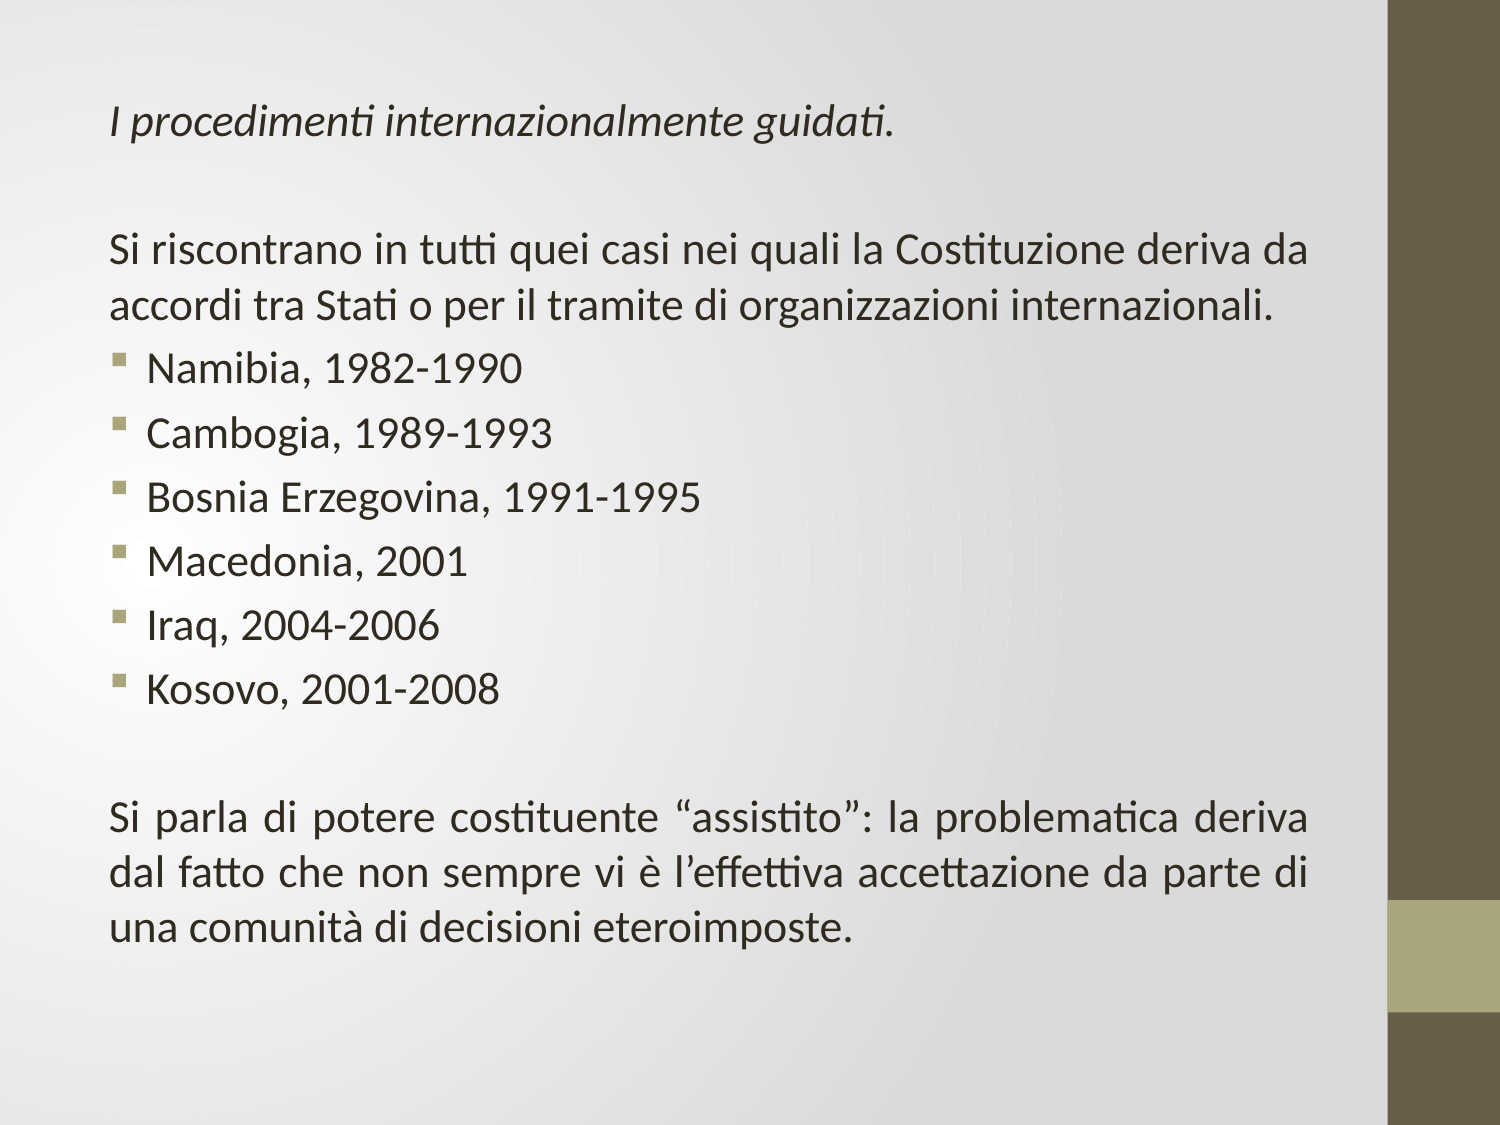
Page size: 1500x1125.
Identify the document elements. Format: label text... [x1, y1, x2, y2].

list I procedimenti internazionalmente guidati. Si riscontrano in tutti quei casi nei quali la Costituzione deriva da accordi tra Stati o per il tramite di organizzazioni internazionali. Namibia, 1982-1990 Cambogia, 1989-1993 Bosnia Erzegovina, 1991-1995 Macedonia, 2001 Iraq, 2004-2006 Kosovo, 2001-2008 Si parla di potere costituente “assistito”: la problematica deriva dal fatto che non sempre vi è l’effettiva accettazione da parte di una comunità di decisioni eteroimposte. [75, 83, 1325, 1050]
